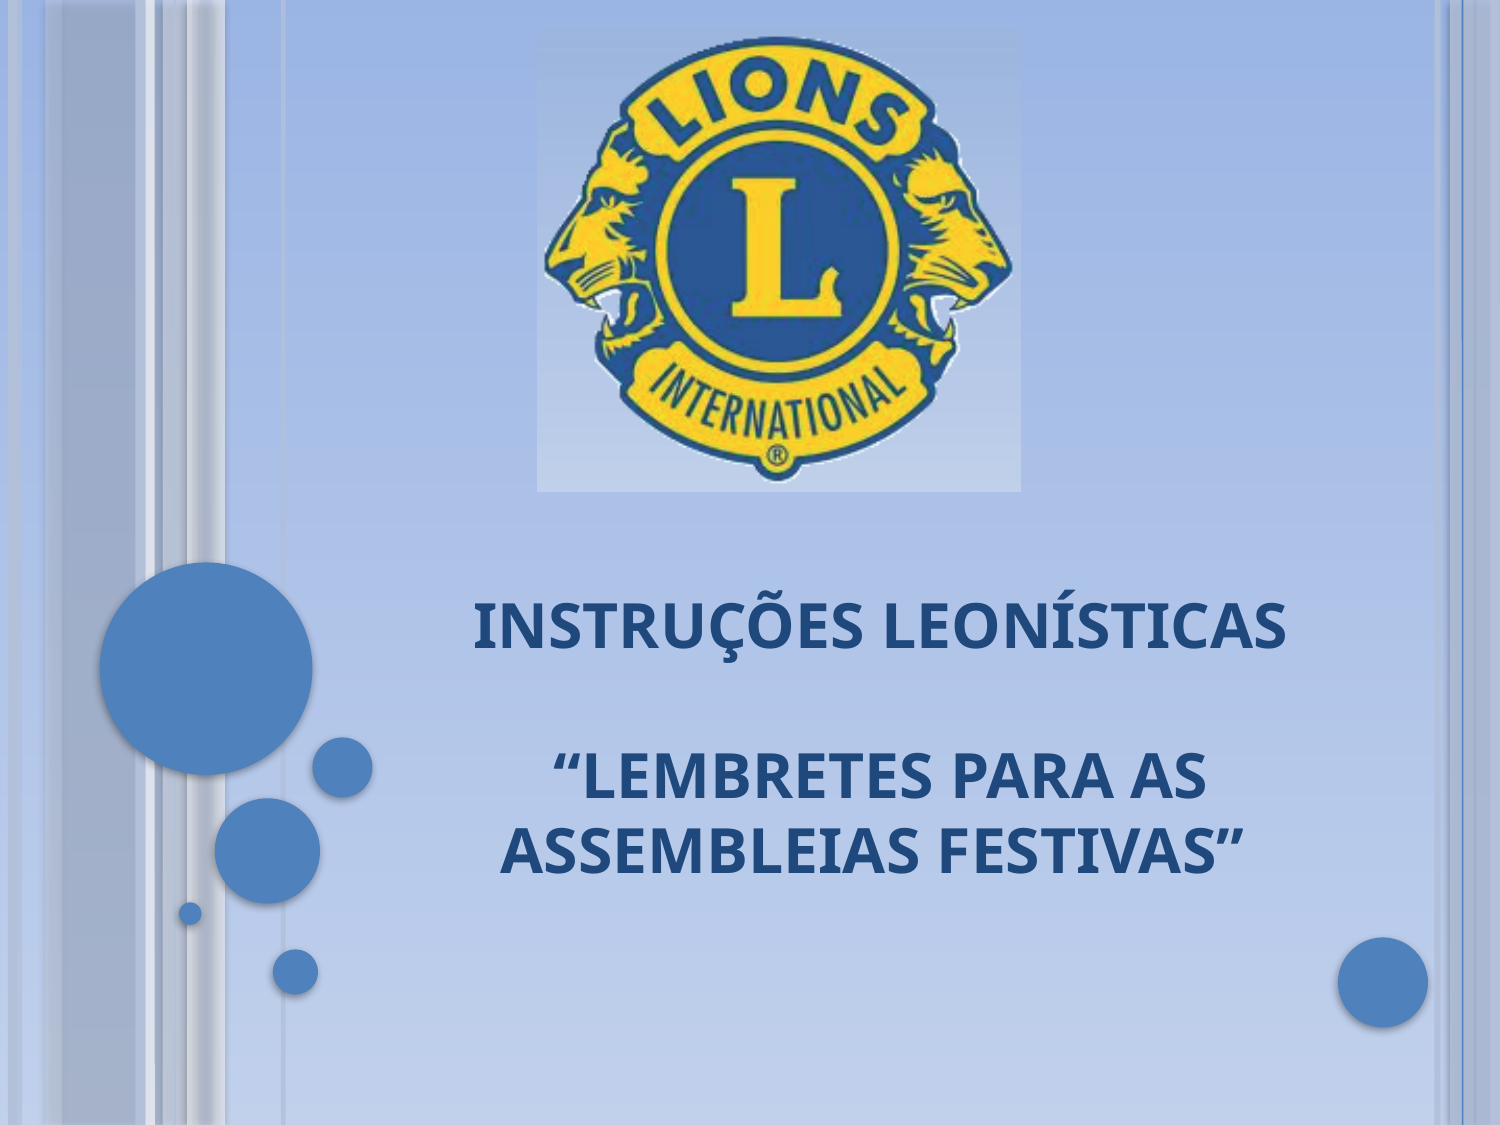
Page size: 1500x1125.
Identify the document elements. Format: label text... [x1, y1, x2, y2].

picture [536, 28, 1022, 493]
title INSTRUÇÕES LEONÍSTICAS “LEMBRETES PARA AS ASSEMBLEIAS FESTIVAS” [375, 550, 1388, 894]
